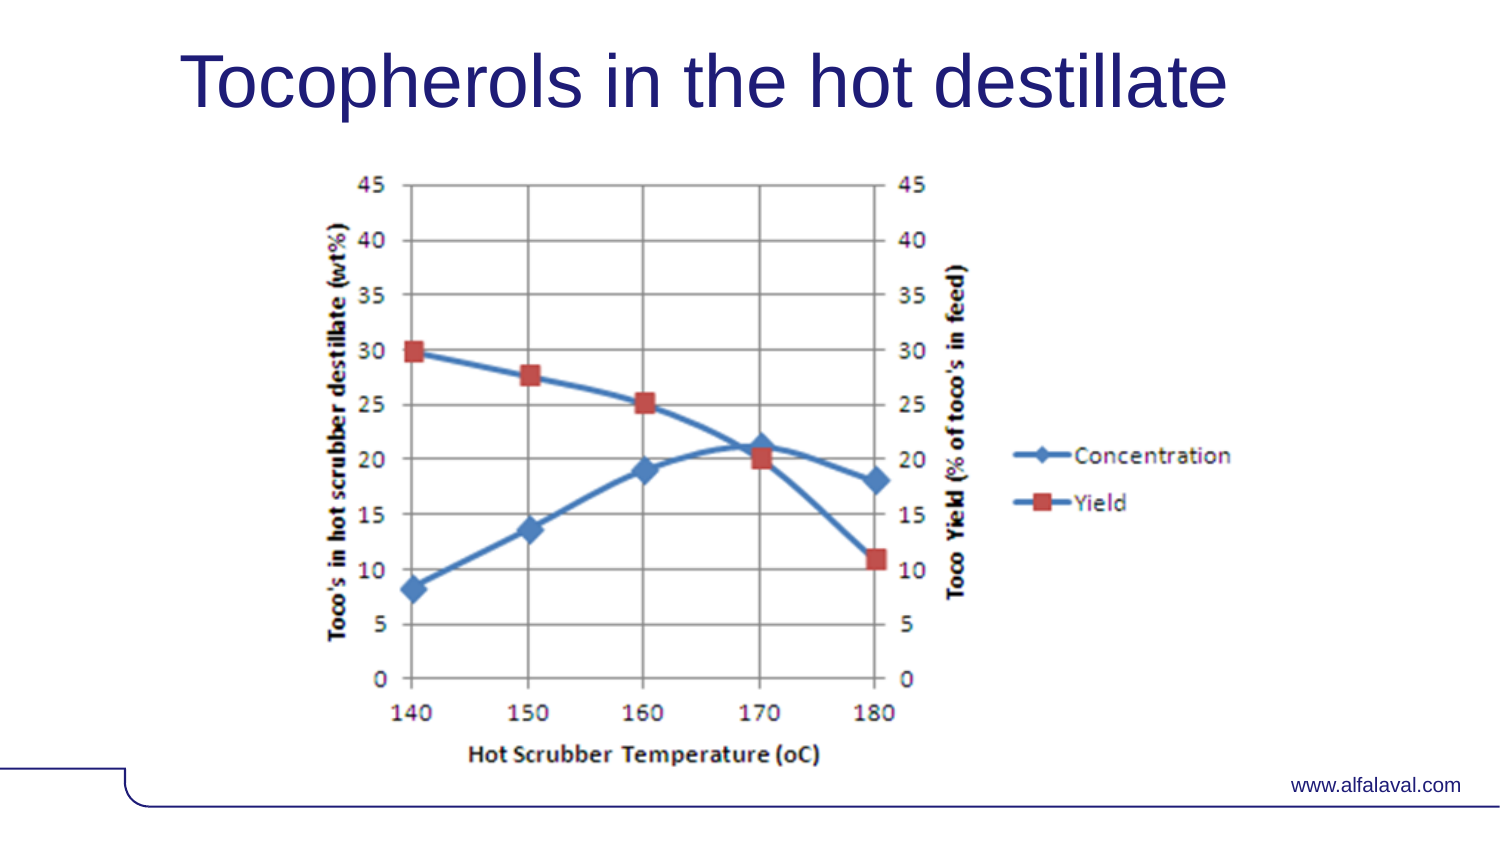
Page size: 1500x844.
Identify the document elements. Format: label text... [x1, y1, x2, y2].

picture [295, 163, 1248, 785]
title Tocopherols in the hot destillate [162, 32, 1248, 136]
